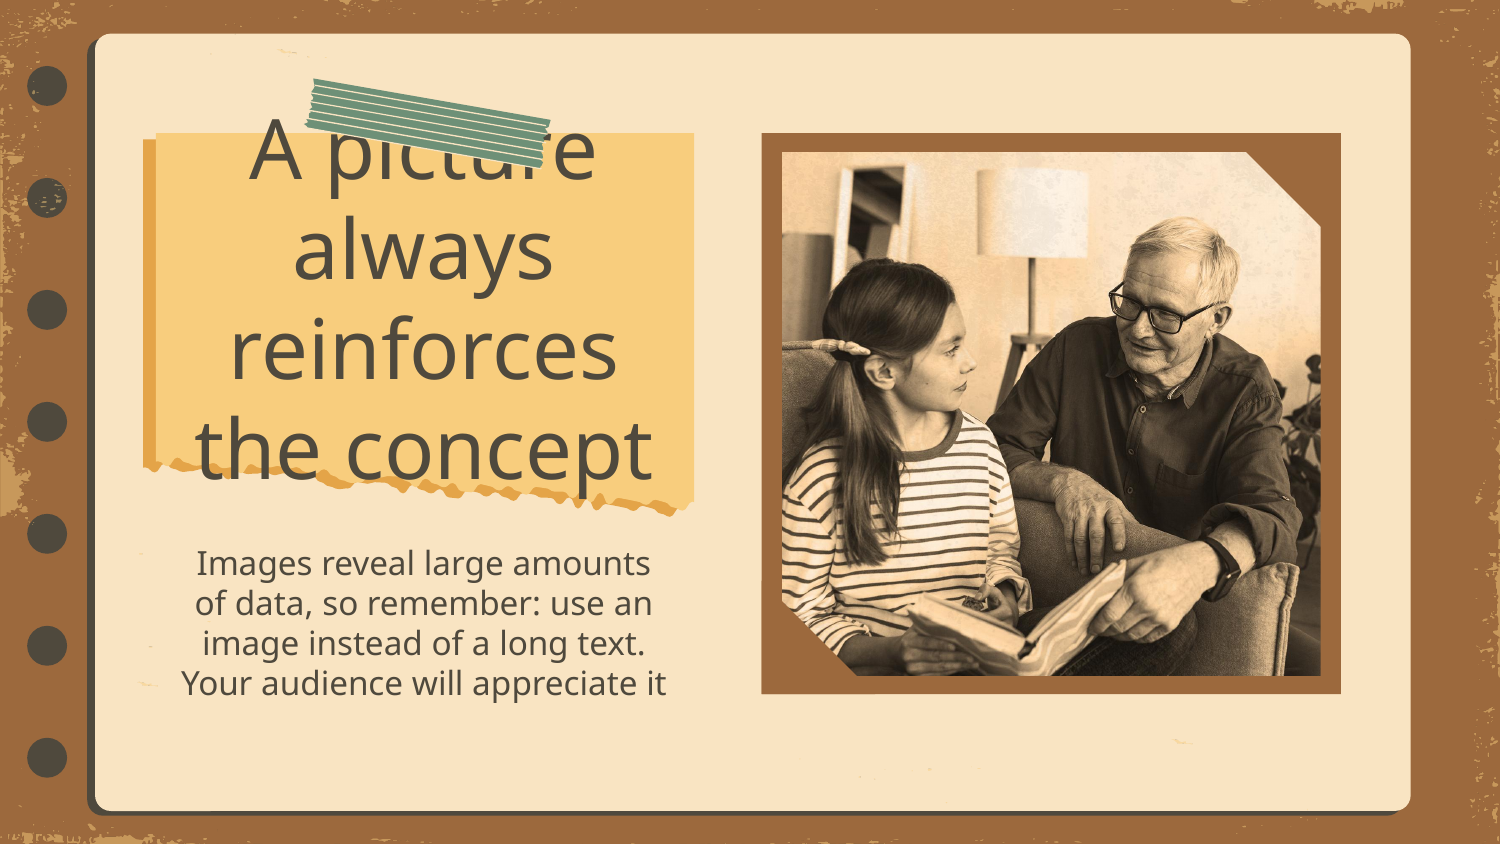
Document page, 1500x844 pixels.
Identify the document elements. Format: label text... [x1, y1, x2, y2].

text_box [135, 129, 702, 528]
subtitle Images reveal large amounts of data, so remember: use an image instead of a long text. Your audience will appreciate it [164, 534, 684, 711]
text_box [305, 98, 549, 150]
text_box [761, 132, 1342, 695]
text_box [142, 132, 695, 518]
